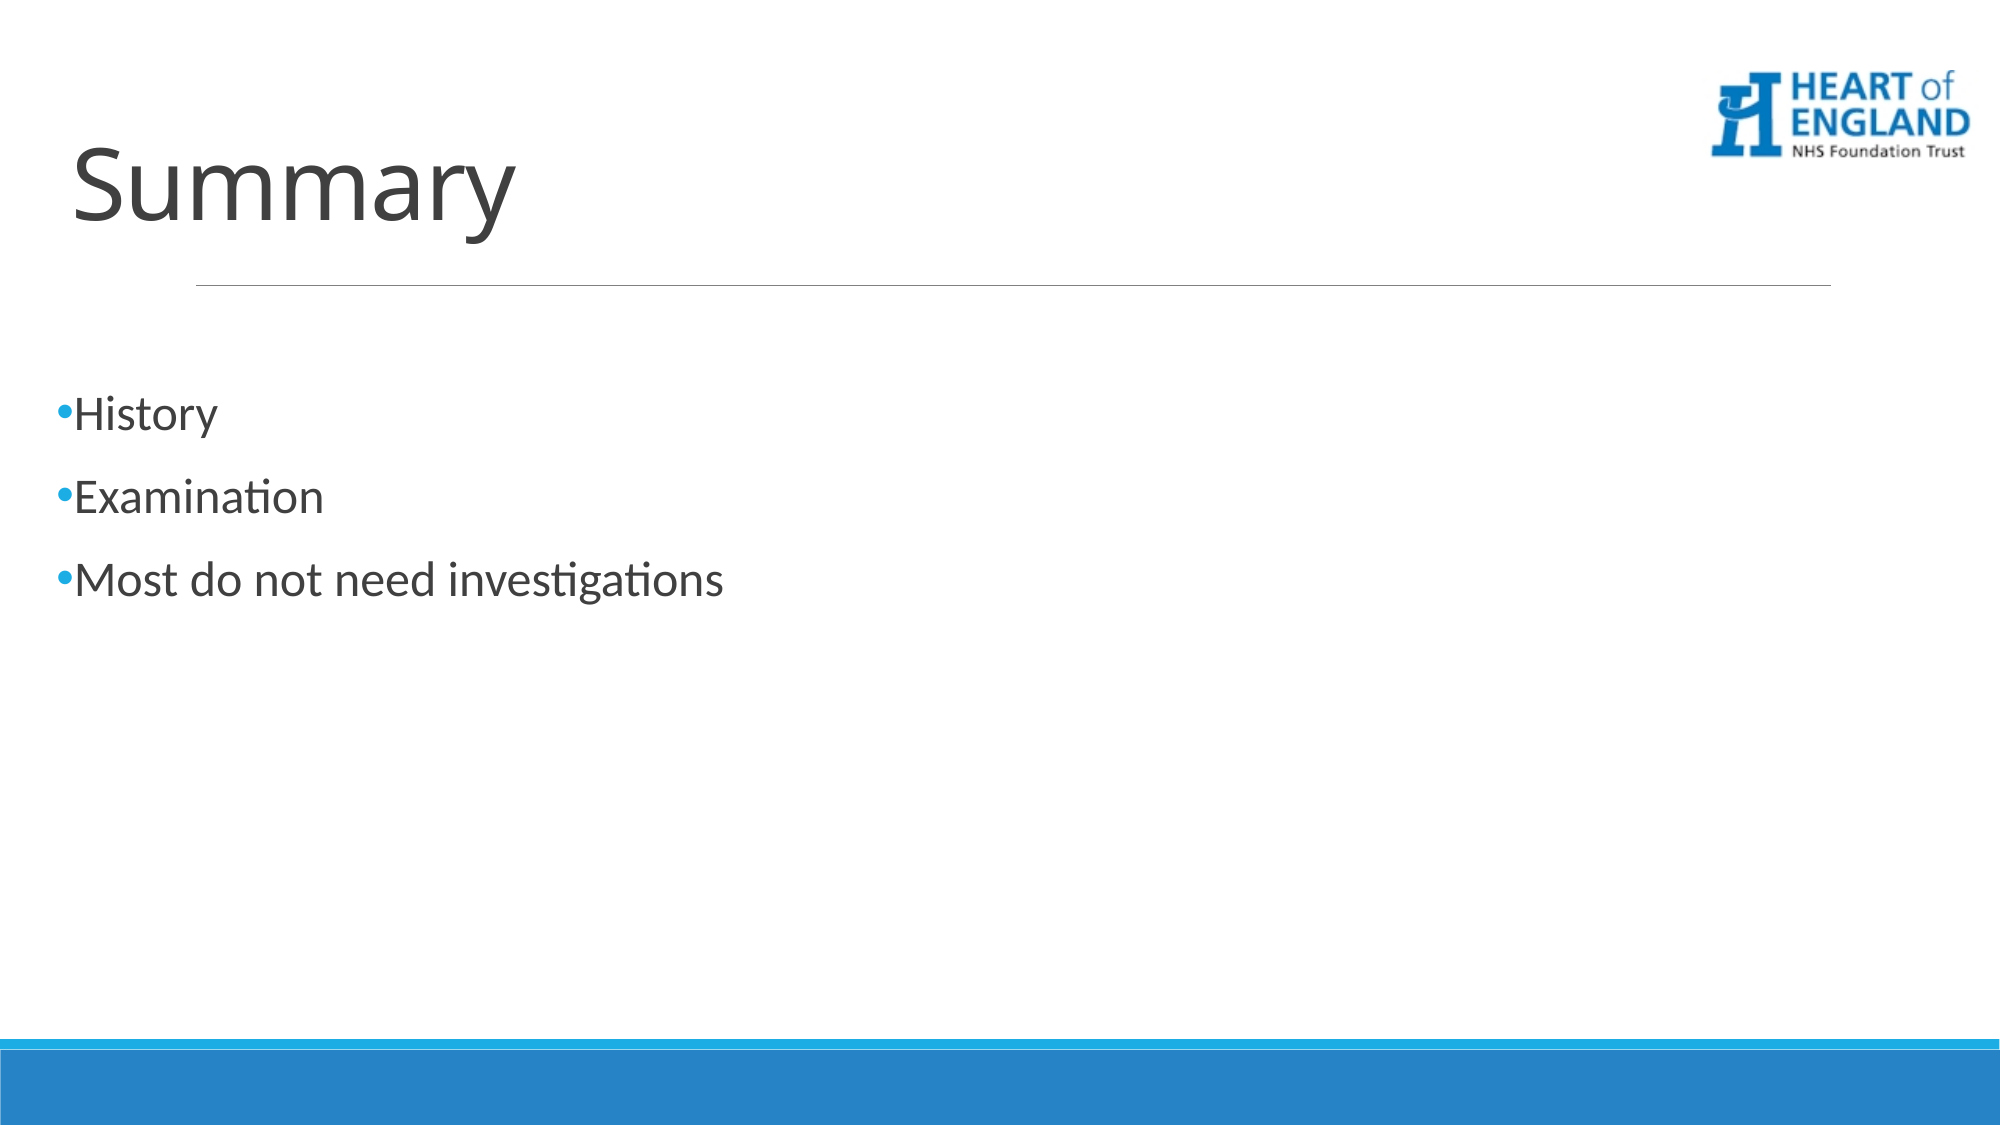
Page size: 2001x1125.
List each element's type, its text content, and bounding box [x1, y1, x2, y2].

picture [1677, 70, 2000, 159]
list History Examination Most do not need investigations [56, 379, 1707, 816]
title Summary [56, 10, 1707, 249]
